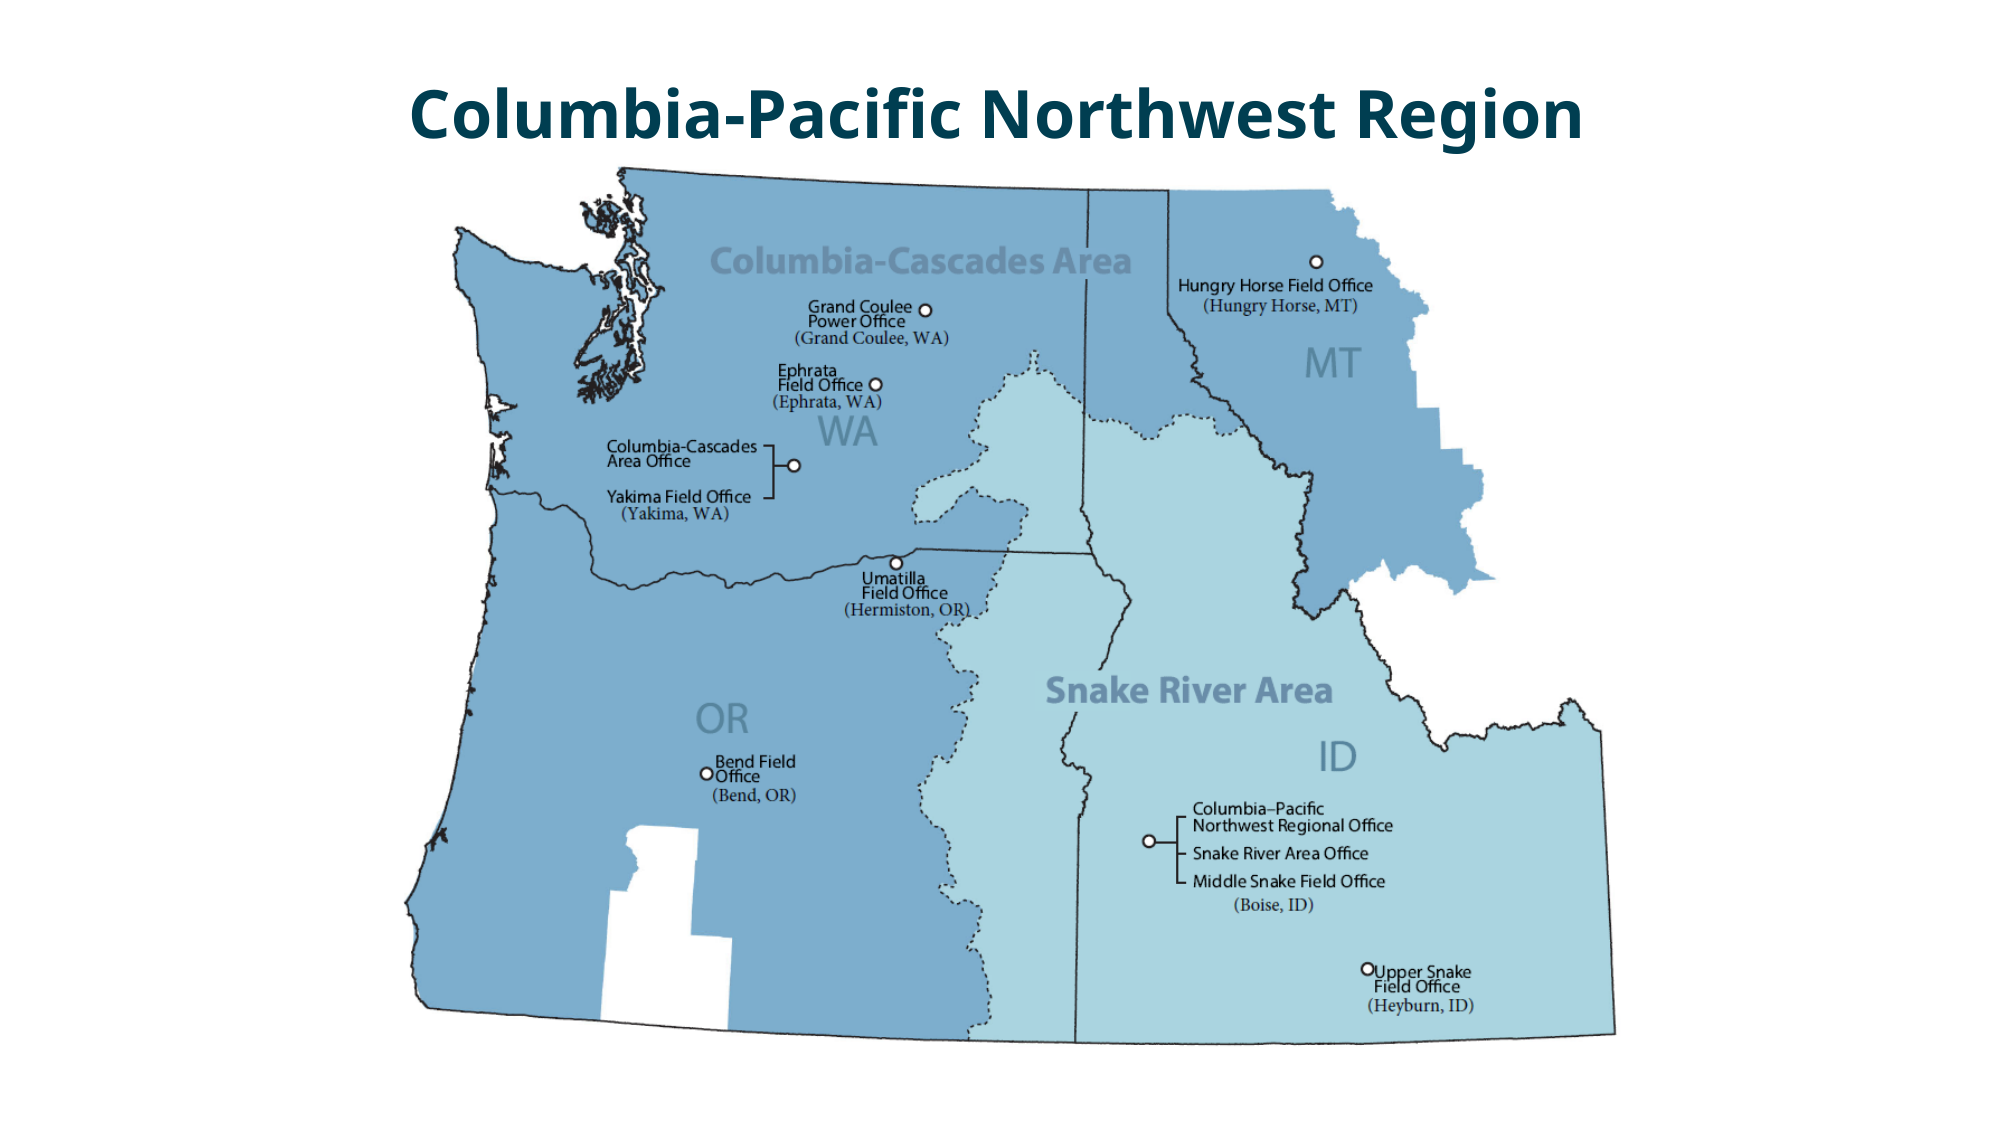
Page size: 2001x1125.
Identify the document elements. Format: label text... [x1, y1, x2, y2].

picture [306, 155, 1694, 1064]
title Columbia-Pacific Northwest Region [37, 7, 1958, 226]
